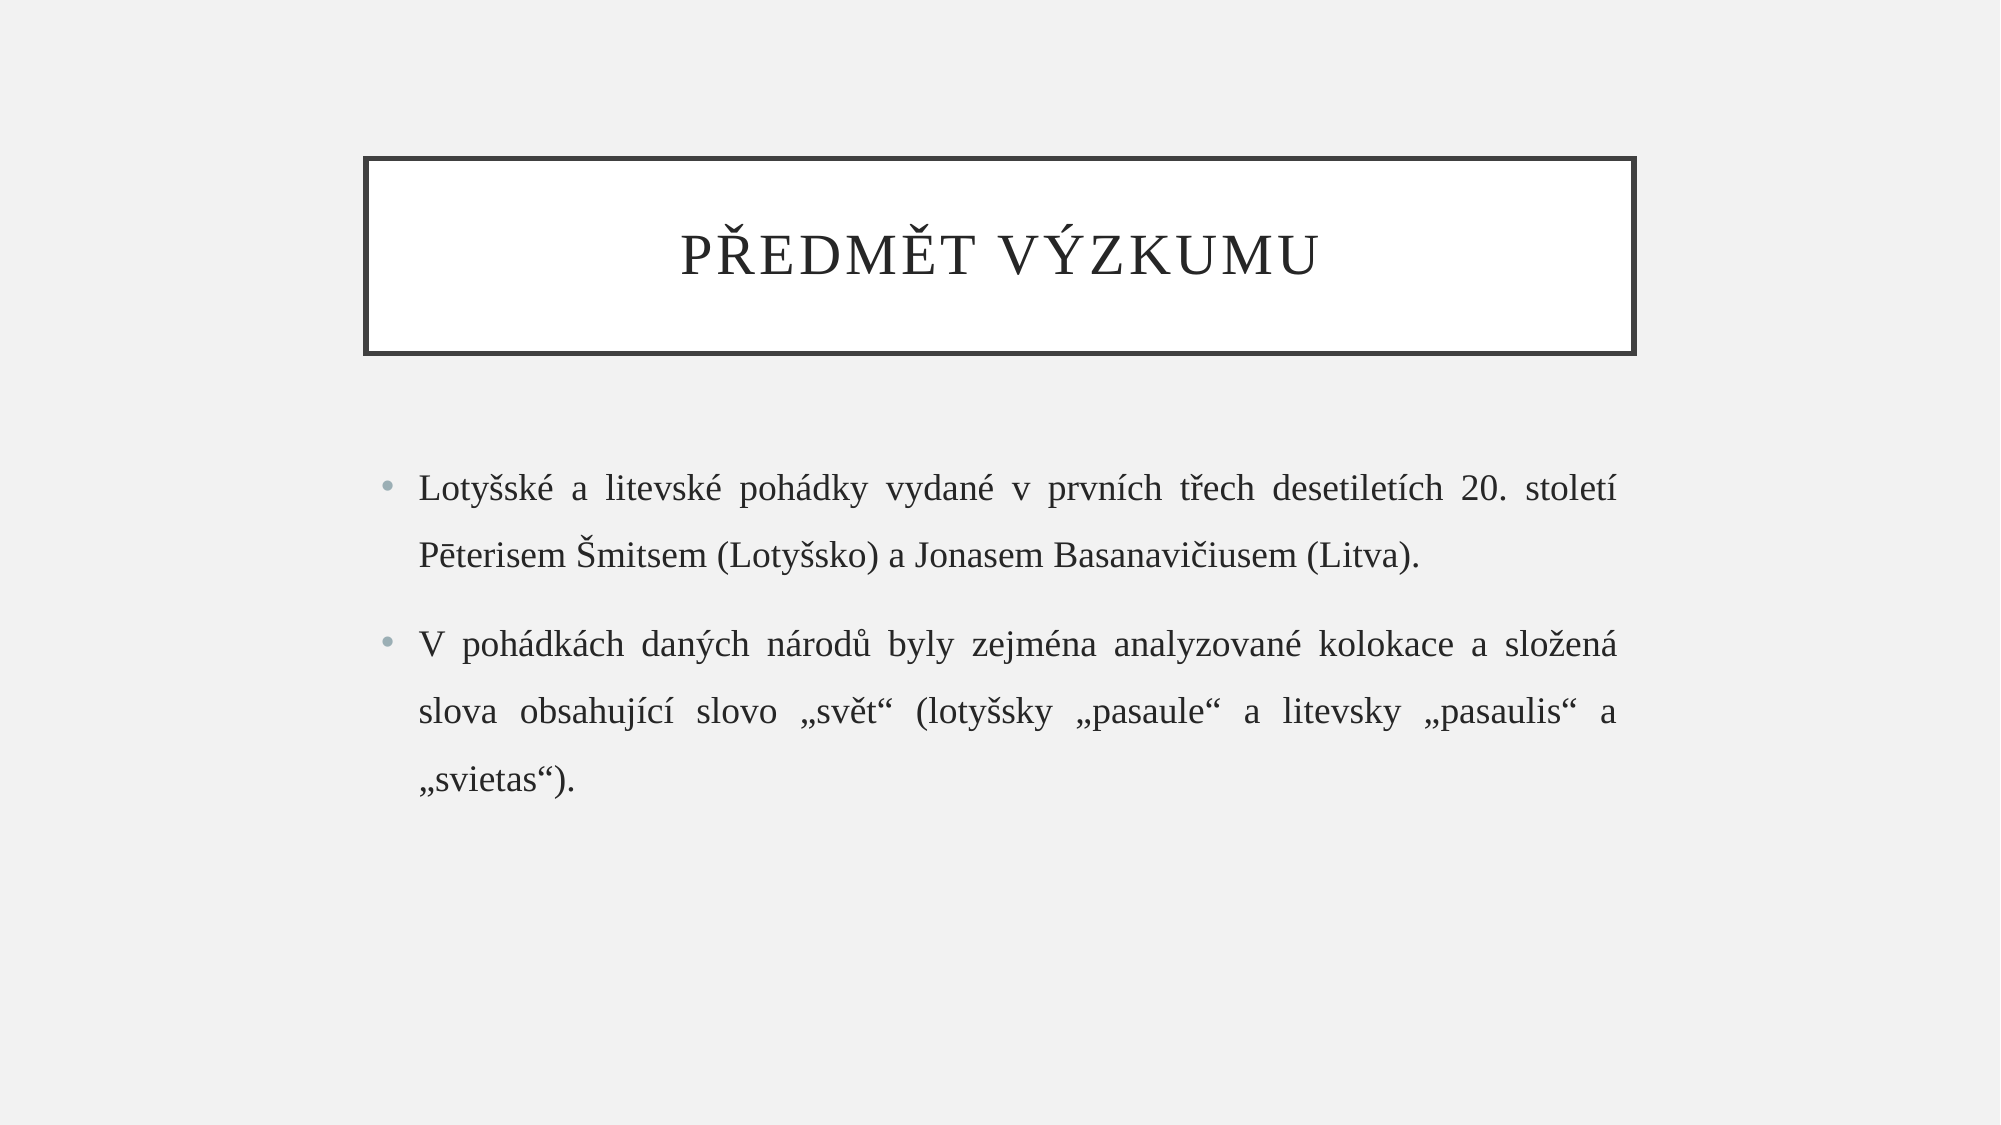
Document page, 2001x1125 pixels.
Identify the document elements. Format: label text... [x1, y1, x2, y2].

list Lotyšské a litevské pohádky vydané v prvních třech desetiletích 20. století Pēterisem Šmitsem (Lotyšsko) a Jonasem Basanavičiusem (Litva). V pohádkách daných národů byly zejména analyzované kolokace a složená slova obsahující slovo „svět“ (lotyšsky „pasaule“ a litevsky „pasaulis“ a „svietas“). [366, 432, 1634, 942]
title předmět VÝZKUMU [363, 156, 1637, 356]
